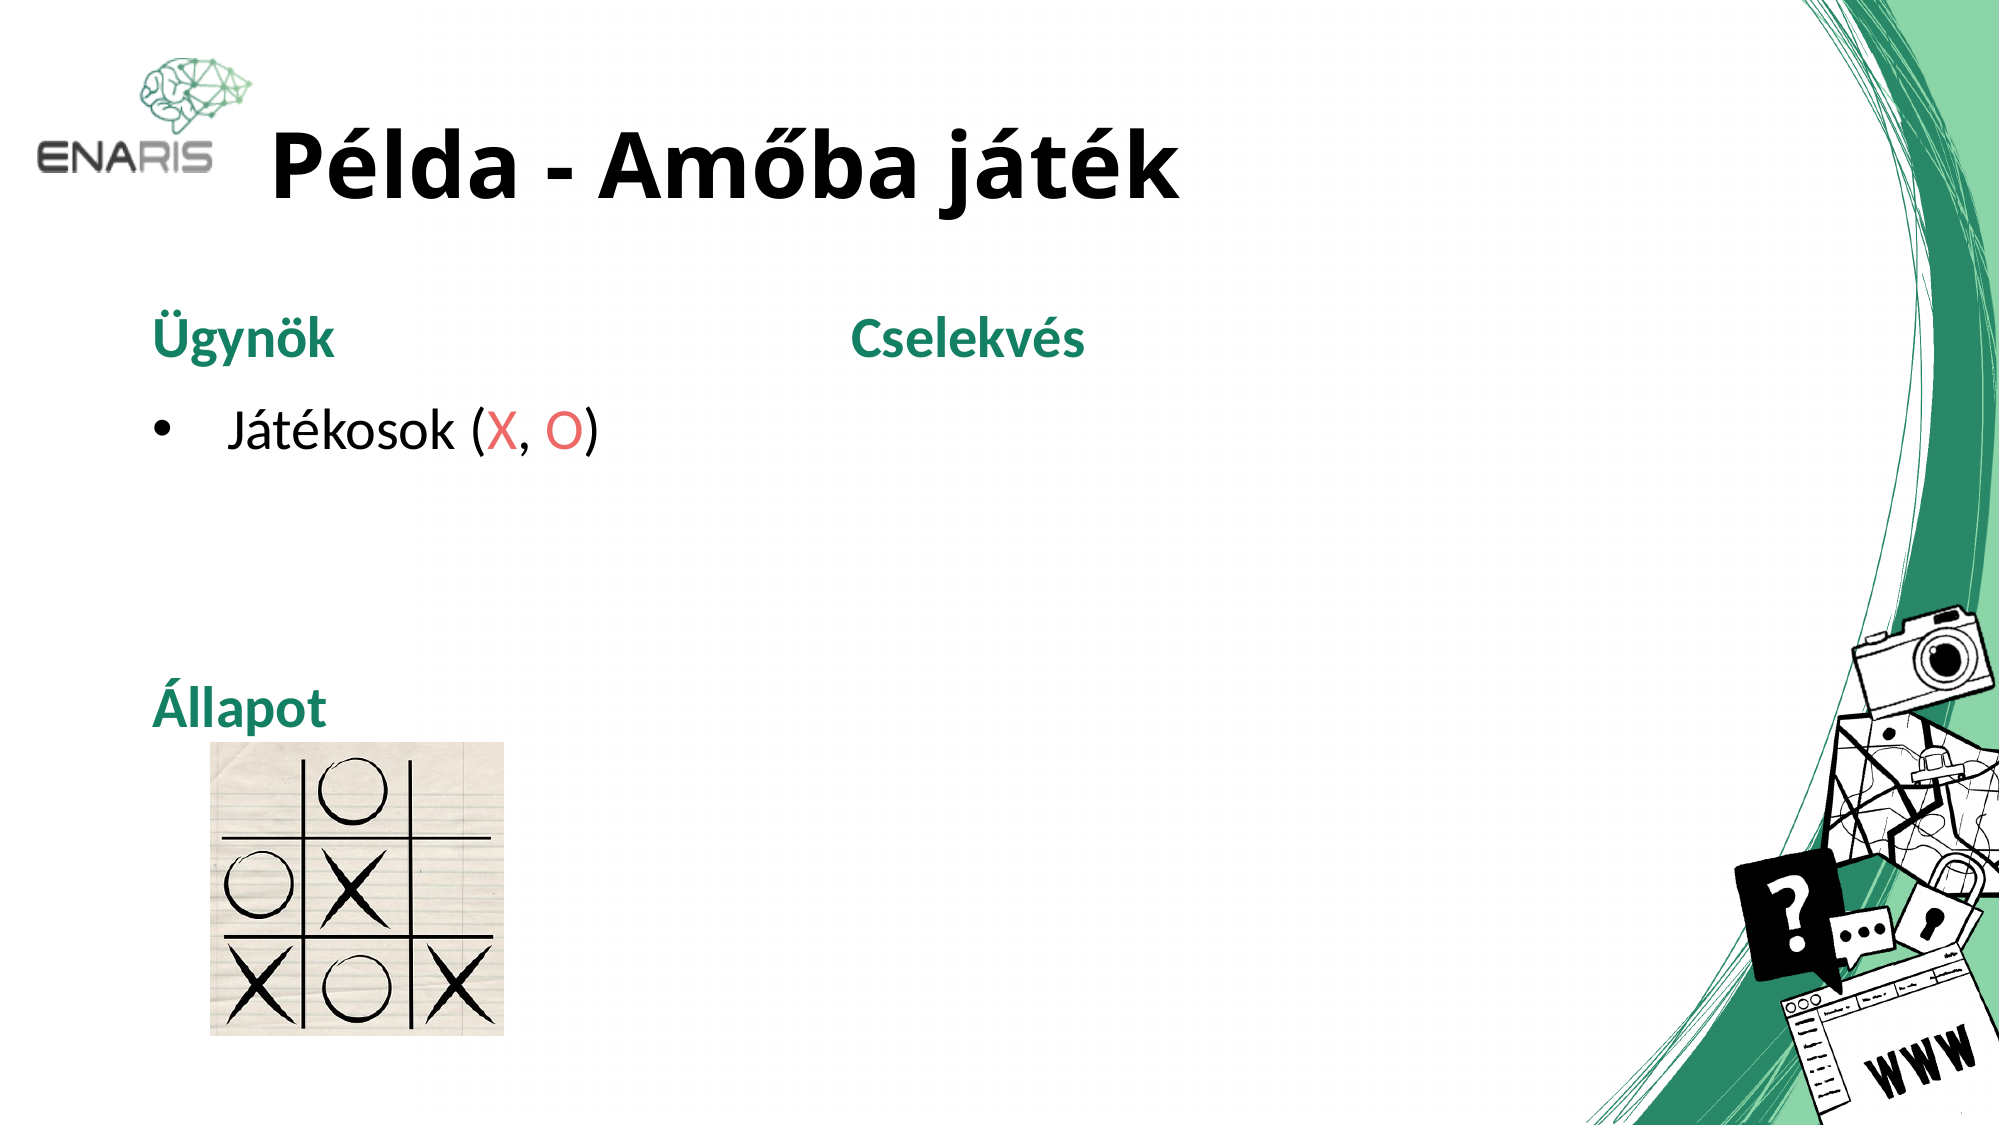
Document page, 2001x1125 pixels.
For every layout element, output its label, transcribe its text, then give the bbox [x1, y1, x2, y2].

picture [37, 58, 254, 173]
text_box Cselekvés [836, 299, 1401, 1014]
text_box Ügynök Játékosok (X, O) Állapot [137, 299, 702, 1014]
picture [210, 0, 1999, 1125]
text_box Példa - Amőba játék [253, 59, 1863, 278]
